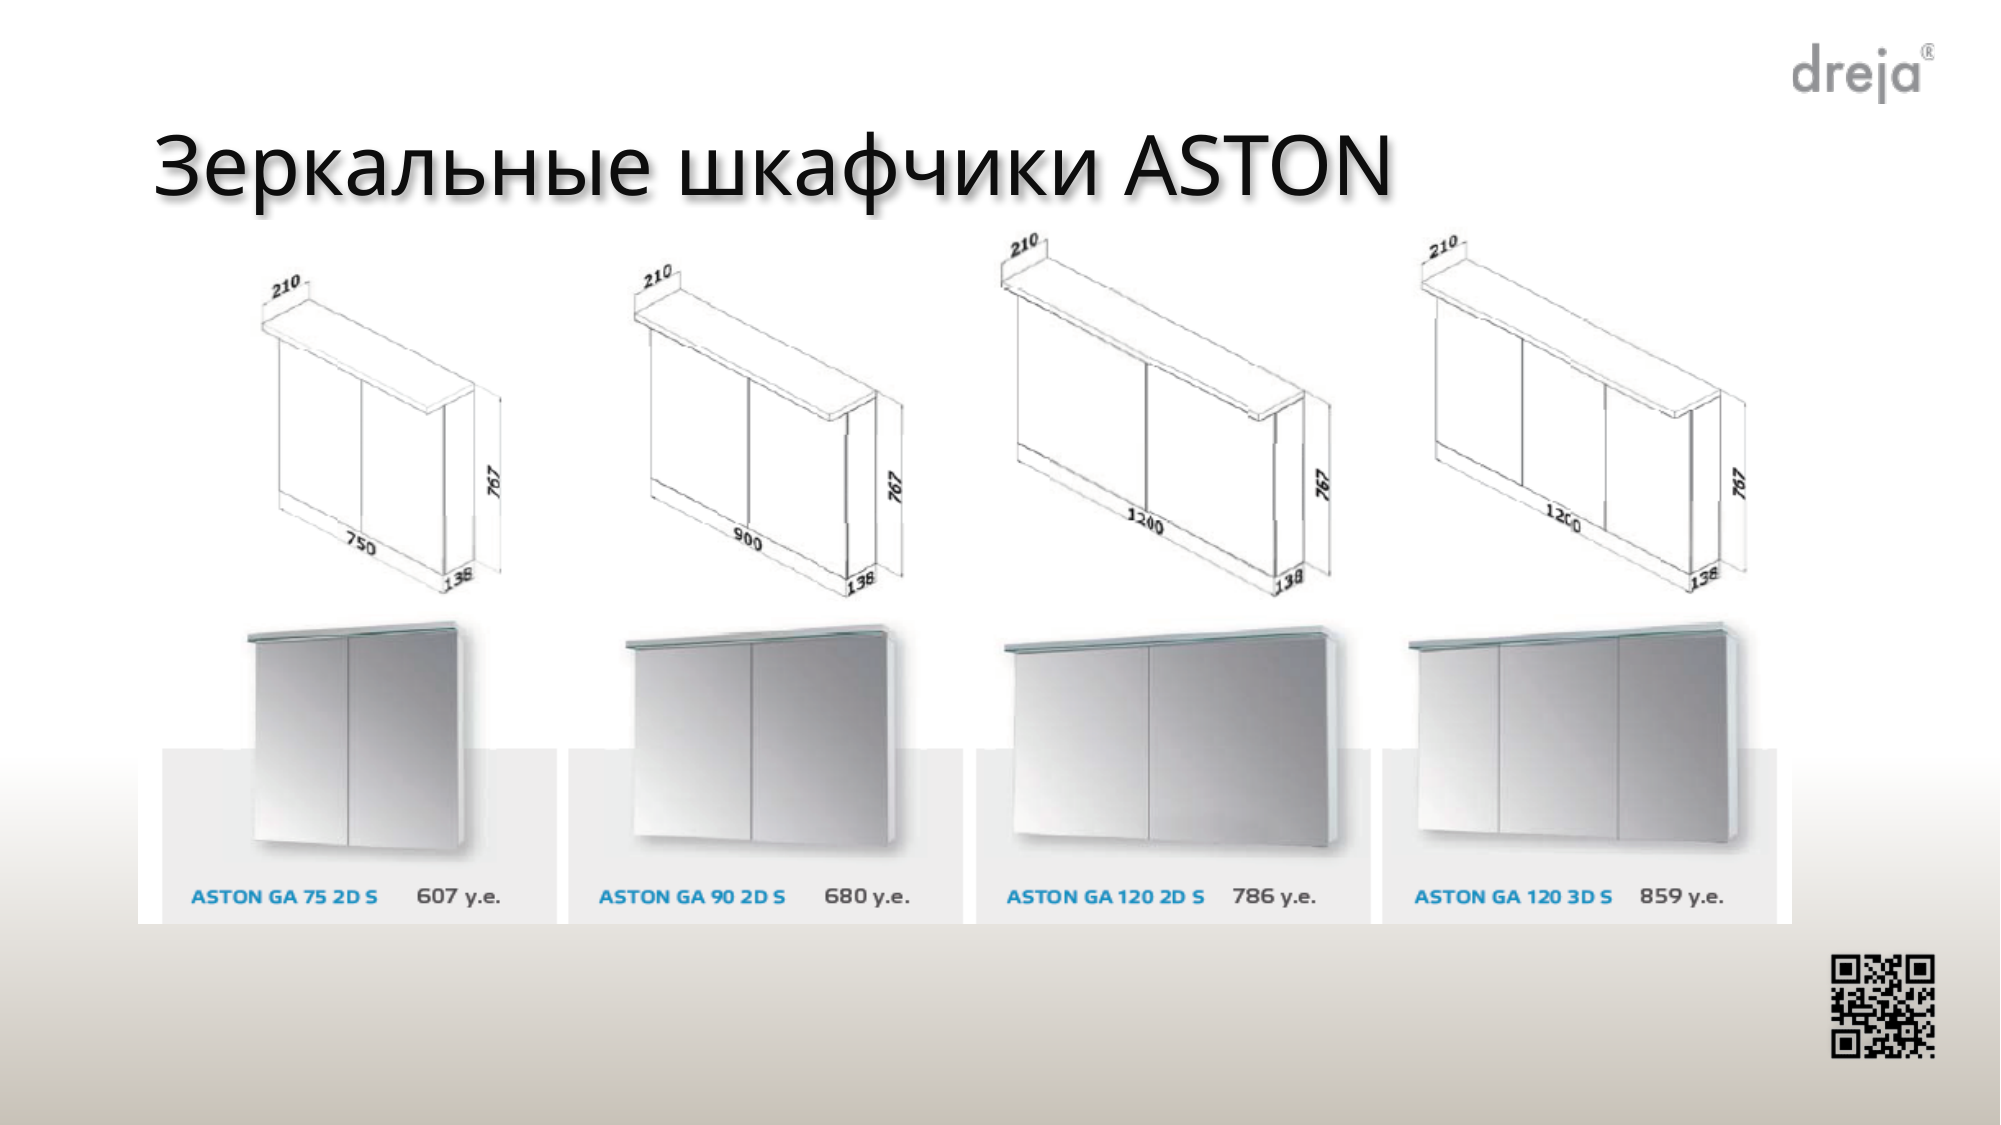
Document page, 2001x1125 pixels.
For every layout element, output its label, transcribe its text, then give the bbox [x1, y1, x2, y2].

title Зеркальные шкафчики ASTON [138, 60, 1864, 278]
picture [1815, 938, 1951, 1075]
picture [1792, 42, 1935, 104]
picture [138, 220, 1792, 924]
